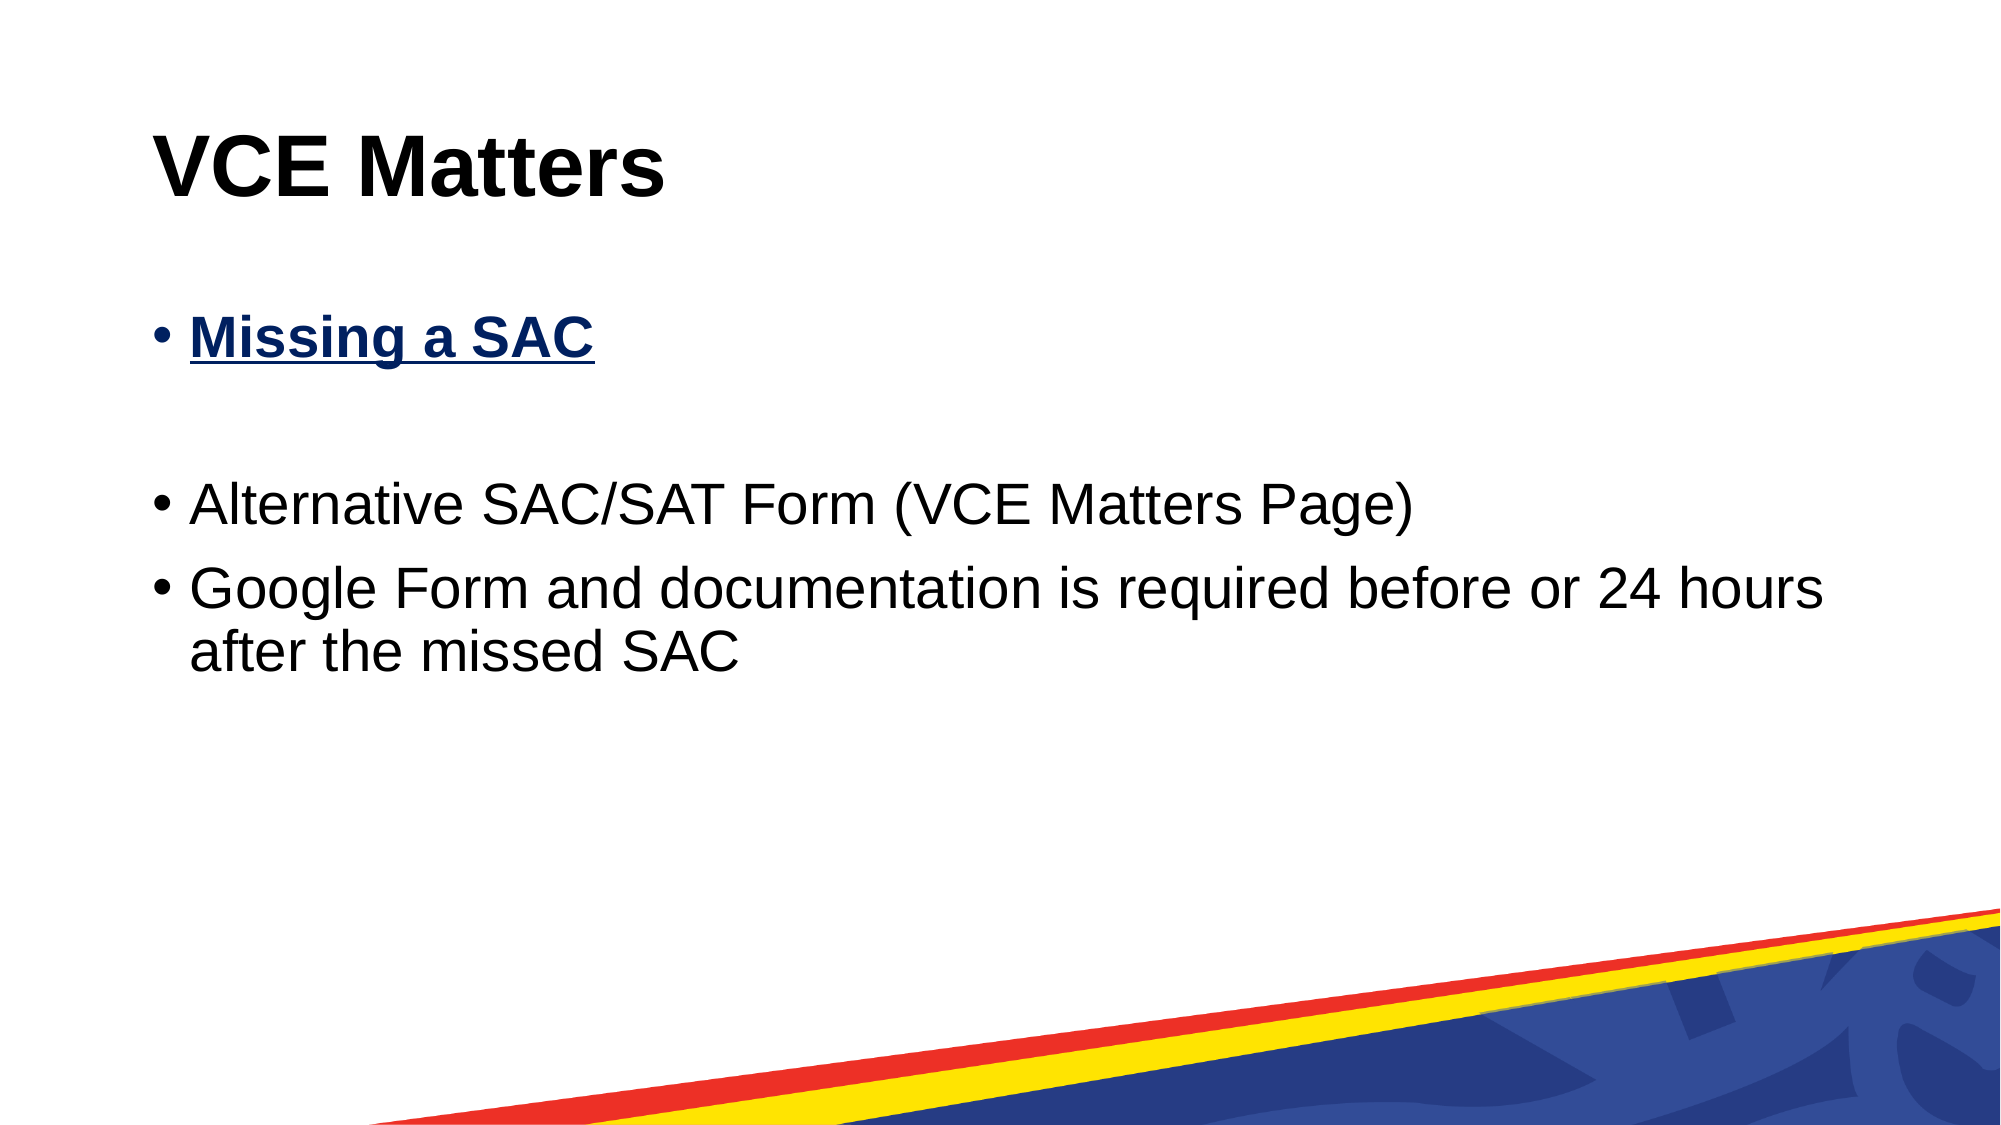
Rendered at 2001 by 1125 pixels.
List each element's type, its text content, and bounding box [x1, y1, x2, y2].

title VCE Matters [137, 59, 1095, 278]
picture [0, 0, 2001, 1125]
list Missing a SAC Alternative SAC/SAT Form (VCE Matters Page) Google Form and documentation is required before or 24 hours after the missed SAC [137, 299, 1975, 962]
